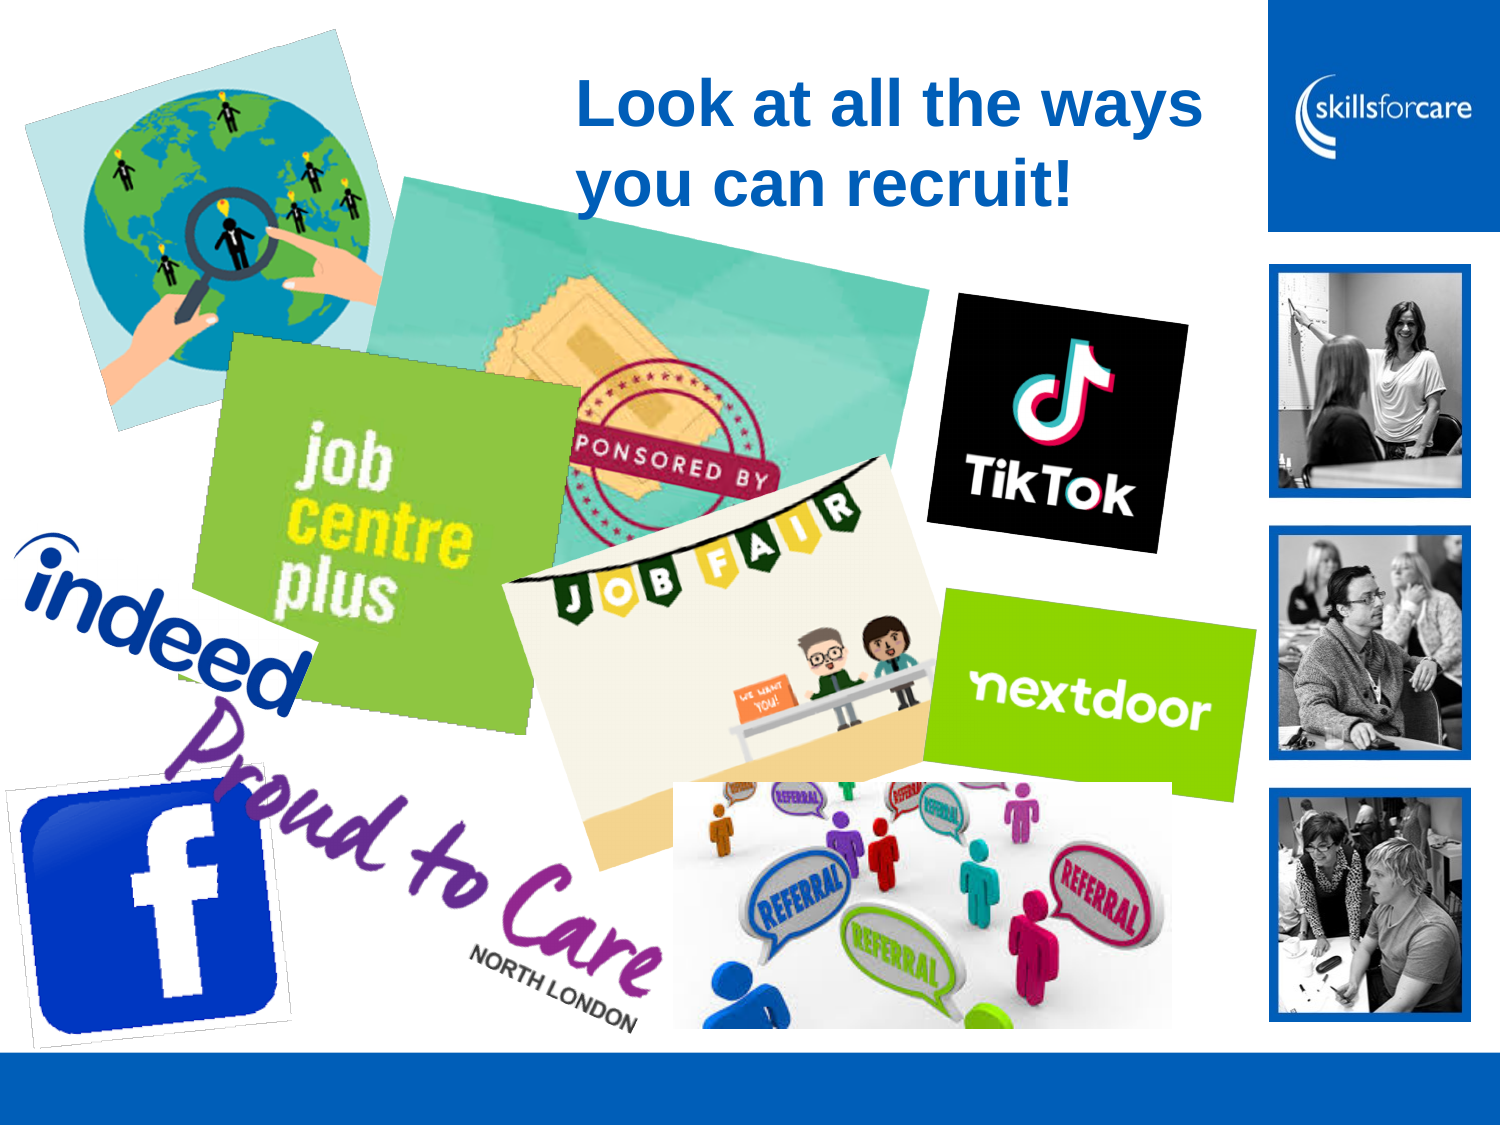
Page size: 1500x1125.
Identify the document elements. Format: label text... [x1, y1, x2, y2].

picture [1269, 264, 1471, 1022]
picture [0, 0, 1256, 1049]
picture [1268, 0, 1500, 232]
text_box Look at all the ways you can recruit! [651, 52, 1232, 228]
